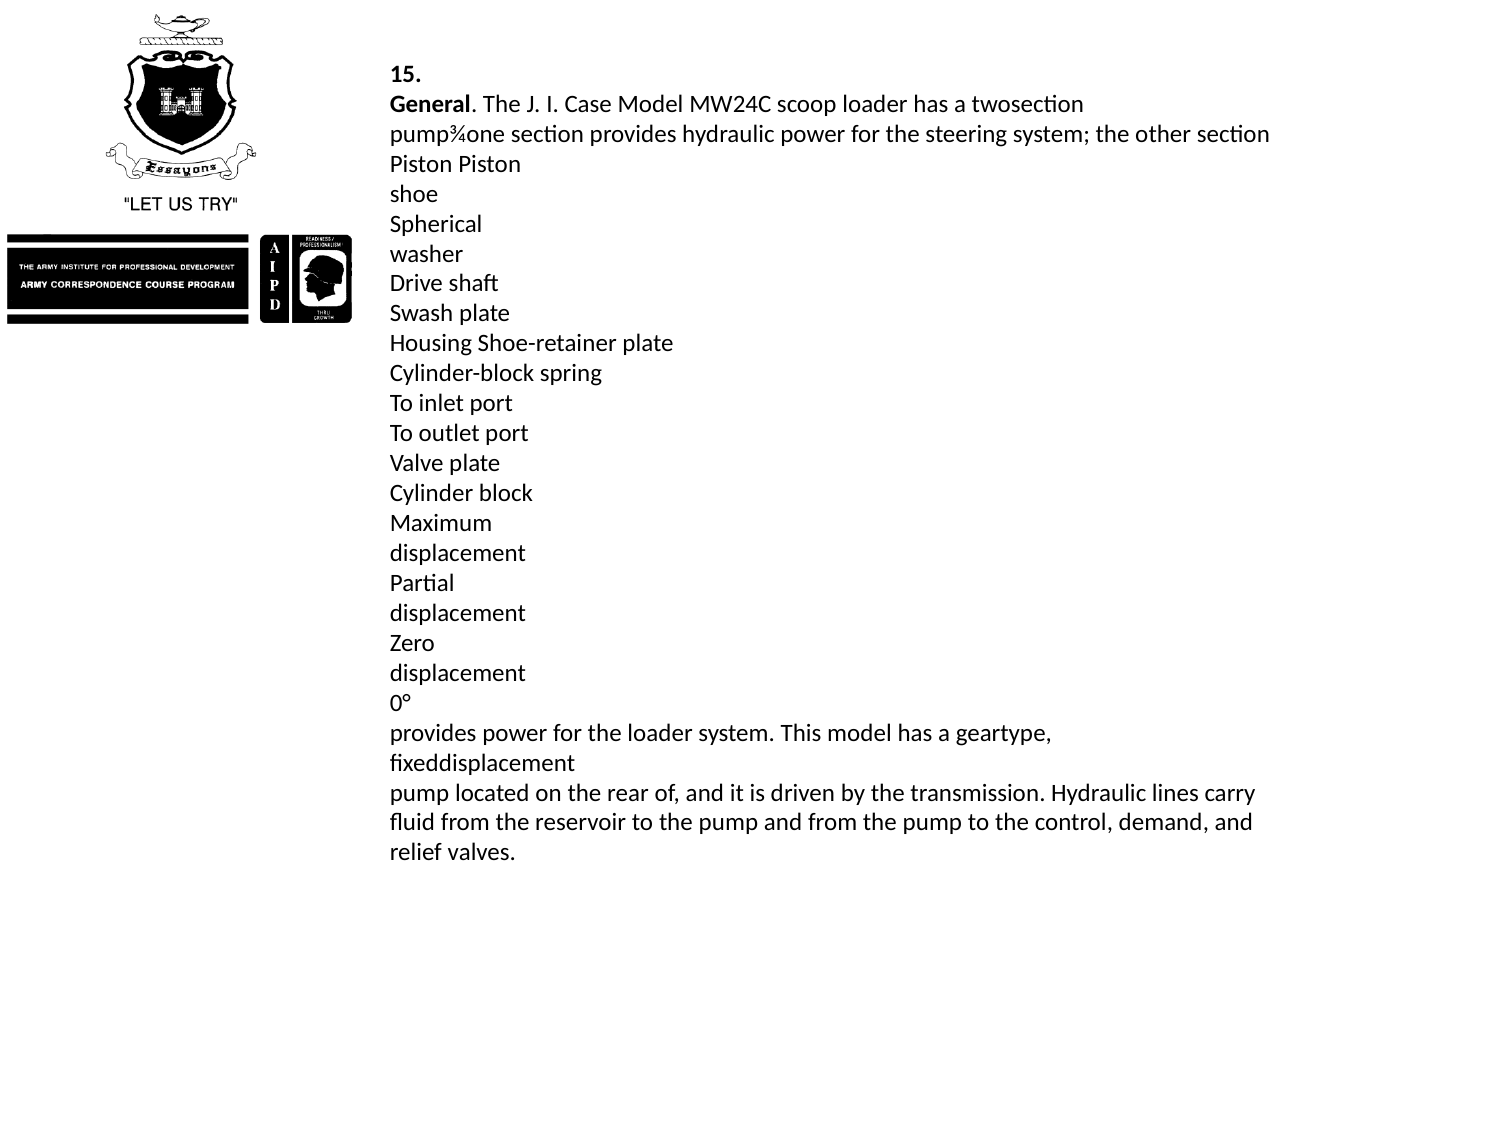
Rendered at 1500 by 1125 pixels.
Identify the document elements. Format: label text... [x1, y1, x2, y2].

text_box 15. General. The J. I. Case Model MW24C scoop loader has a twosection pump¾one section provides hydraulic power for the steering system; the other section Piston Piston shoe Spherical washer Drive shaft Swash plate Housing Shoe-retainer plate Cylinder-block spring To inlet port To outlet port Valve plate Cylinder block Maximum displacement Partial displacement Zero displacement 0° provides power for the loader system. This model has a geartype, fixeddisplacement pump located on the rear of, and it is driven by the transmission. Hydraulic lines carry fluid from the reservoir to the pump and from the pump to the control, demand, and relief valves. [375, 50, 1463, 874]
picture [5, 12, 353, 326]
